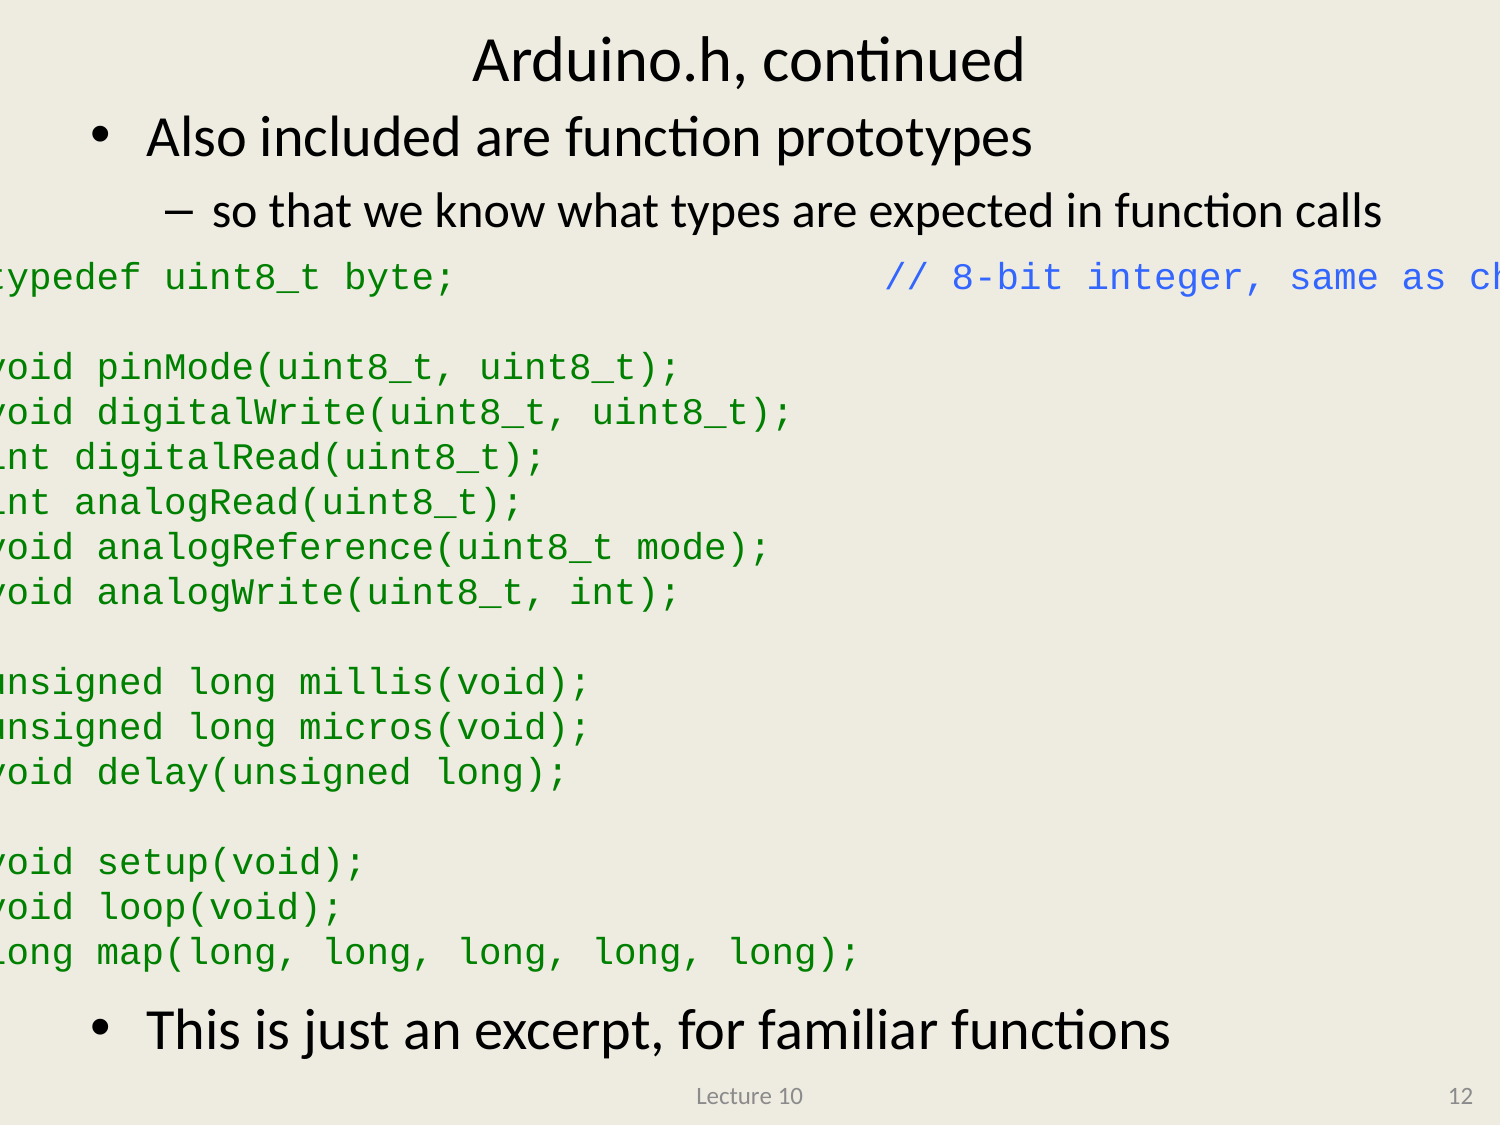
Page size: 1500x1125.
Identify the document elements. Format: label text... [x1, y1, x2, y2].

title Arduino.h, continued [75, 9, 1425, 90]
list Also included are function prototypes so that we know what types are expected in function calls This is just an excerpt, for familiar functions [75, 980, 1425, 1125]
footer Lecture 10 [512, 1064, 988, 1125]
text_box typedef uint8_t byte; // 8-bit integer, same as char void pinMode(uint8_t, uint8_t); void digitalWrite(uint8_t, uint8_t); int digitalRead(uint8_t); int analogRead(uint8_t); void analogReference(uint8_t mode); void analogWrite(uint8_t, int); unsigned long millis(void); unsigned long micros(void); void delay(unsigned long); void setup(void); void loop(void); long map(long, long, long, long, long); [0, 244, 1500, 980]
list Also included are function prototypes so that we know what types are expected in function calls This is just an excerpt, for familiar functions [75, 90, 1425, 244]
slide_number 12 [1138, 1064, 1489, 1125]
